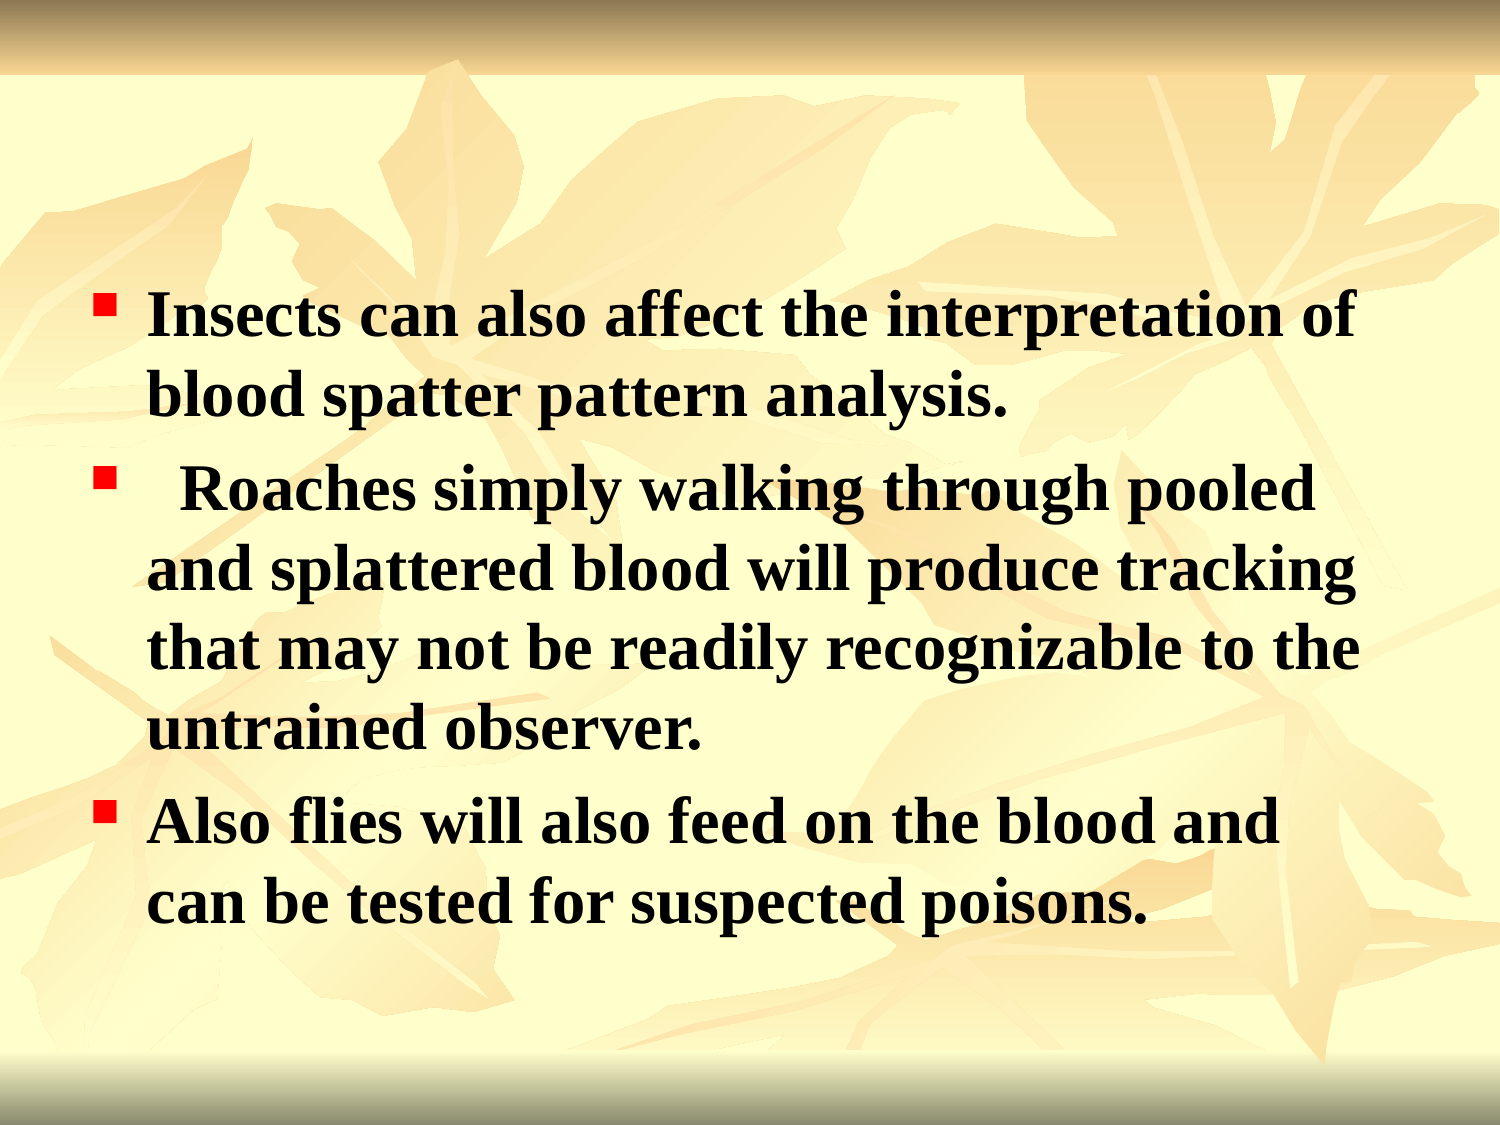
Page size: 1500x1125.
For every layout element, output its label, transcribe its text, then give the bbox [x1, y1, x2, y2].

list Insects can also affect the interpretation of blood spatter pattern analysis. Roaches simply walking through pooled and splattered blood will produce tracking that may not be readily recognizable to the untrained observer. Also flies will also feed on the blood and can be tested for suspected poisons. [74, 262, 1426, 1006]
